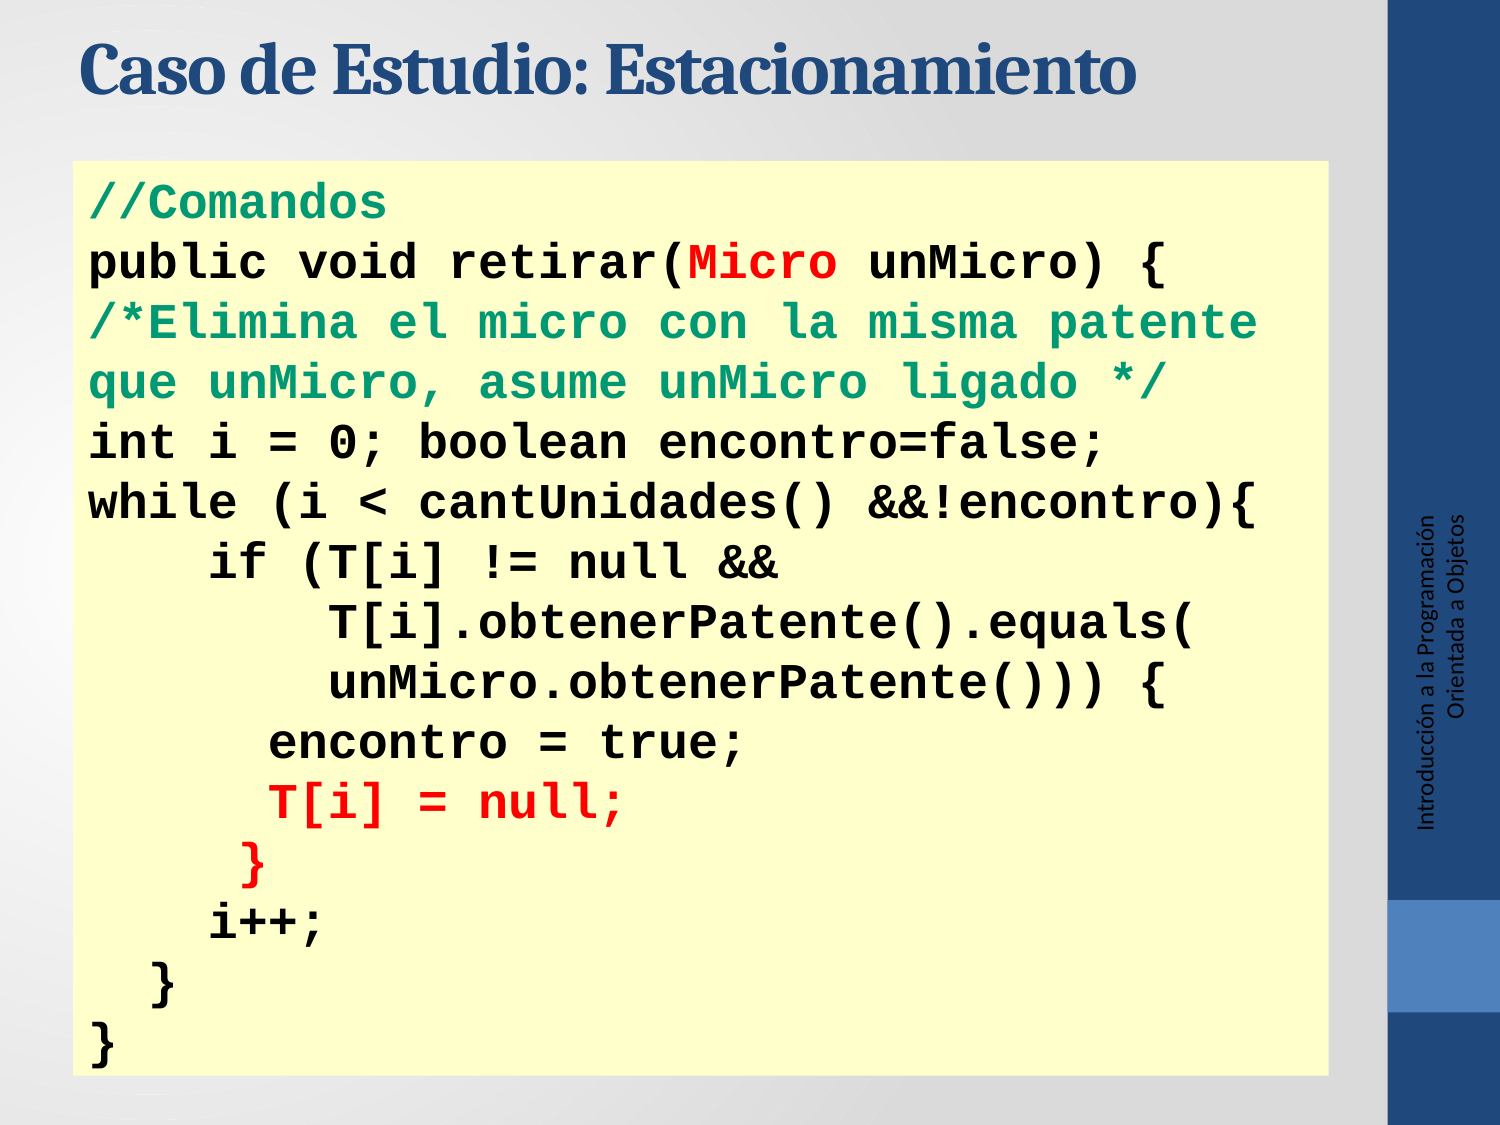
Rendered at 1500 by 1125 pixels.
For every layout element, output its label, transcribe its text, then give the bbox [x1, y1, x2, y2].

footer Introducción a la Programación Orientada a Objetos [1408, 500, 1469, 889]
text_box Caso de Estudio: Estacionamiento [64, 7, 1436, 121]
text_box //Comandos public void retirar(Micro unMicro) { /*Elimina el micro con la misma patente que unMicro, asume unMicro ligado */ int i = 0; boolean encontro=false; while (i < cantUnidades() &&!encontro){ if (T[i] != null && T[i].obtenerPatente().equals( unMicro.obtenerPatente())) { encontro = true; T[i] = null; } i++; } } [73, 160, 1329, 1076]
